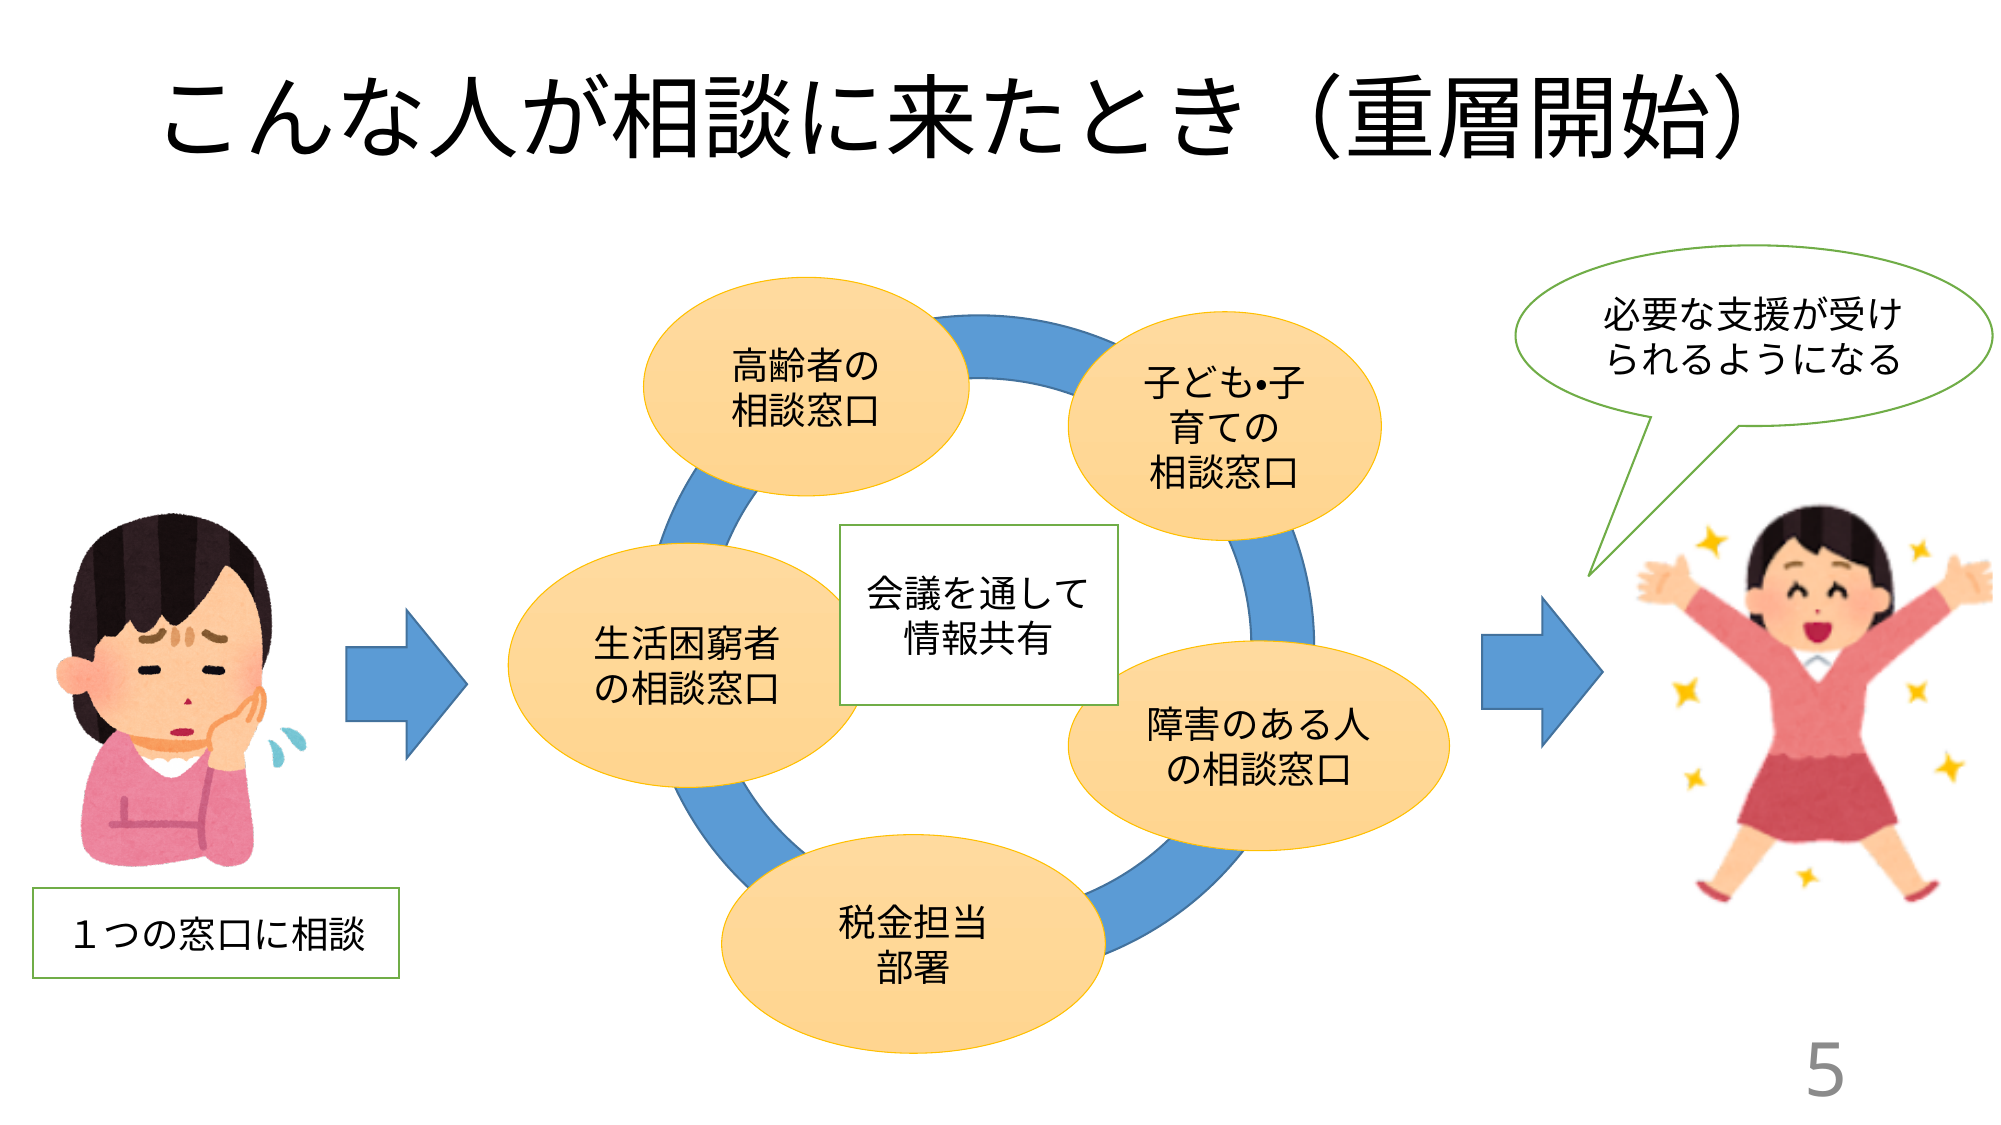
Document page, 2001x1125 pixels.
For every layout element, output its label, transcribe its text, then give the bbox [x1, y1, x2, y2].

text_box 障害のある人の相談窓口 [1067, 640, 1451, 852]
text_box １つの窓口に相談 [32, 887, 400, 979]
picture [11, 489, 332, 880]
text_box [1228, 530, 1316, 645]
text_box 生活困窮者の相談窓口 [507, 542, 857, 788]
text_box 会議を通して情報共有 [839, 524, 1119, 706]
text_box [934, 314, 1116, 396]
text_box 税金担当 部署 [721, 834, 1106, 1054]
text_box 高齢者の 相談窓口 [642, 276, 970, 497]
text_box 子ども・子育ての 相談窓口 [1067, 311, 1382, 541]
slide_number 5 [1412, 1042, 1863, 1103]
text_box 必要な支援が受けられるようになる [1587, 480, 1625, 578]
title こんな人が相談に来たとき（重層開始） [137, 13, 1863, 231]
picture [1625, 464, 1993, 947]
text_box [1481, 595, 1605, 749]
text_box [1085, 839, 1245, 956]
text_box [674, 782, 805, 888]
text_box [345, 607, 469, 762]
text_box [658, 468, 758, 545]
text_box 必要な支援が受けられるようになる [1514, 244, 1994, 464]
